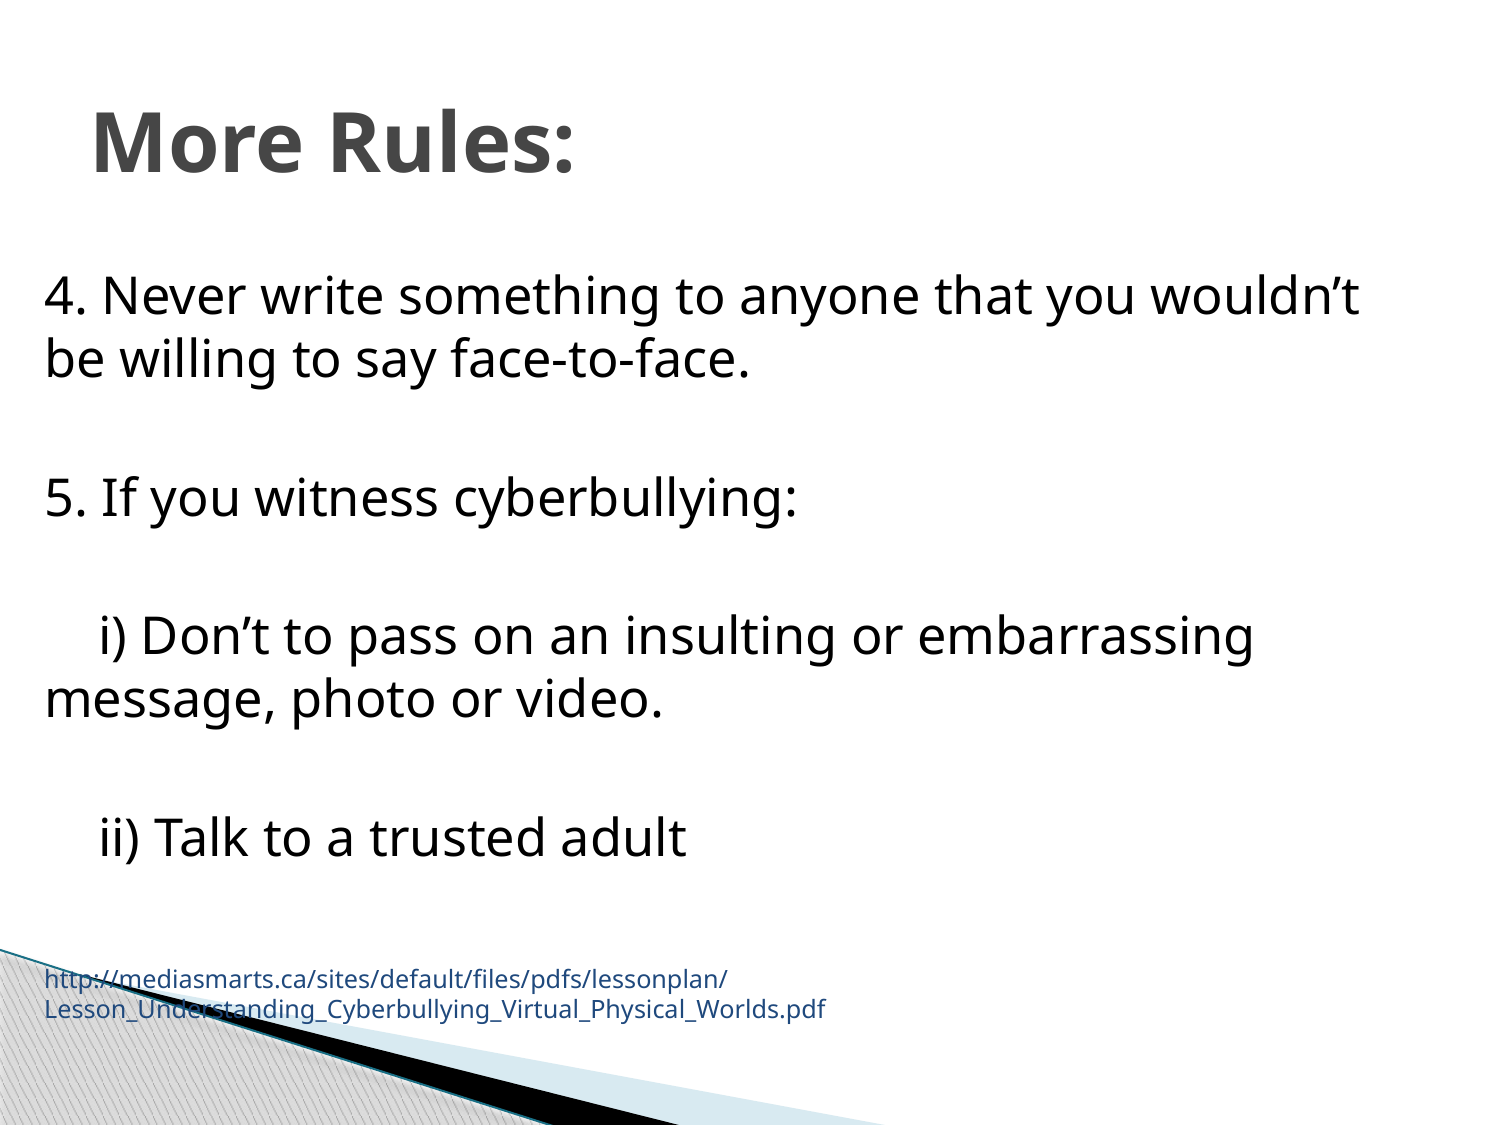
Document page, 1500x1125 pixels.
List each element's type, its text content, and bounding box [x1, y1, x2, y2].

list 4. Never write something to anyone that you wouldn’t be willing to say face-to-face. 5. If you witness cyberbullying: i) Don’t to pass on an insulting or embarrassing message, photo or video. ii) Talk to a trusted adult http://mediasmarts.ca/sites/default/files/pdfs/lessonplan/Lesson_Understanding_Cyberbullying_Virtual_Physical_Worlds.pdf [29, 255, 1436, 1036]
title More Rules: [75, 45, 1425, 233]
